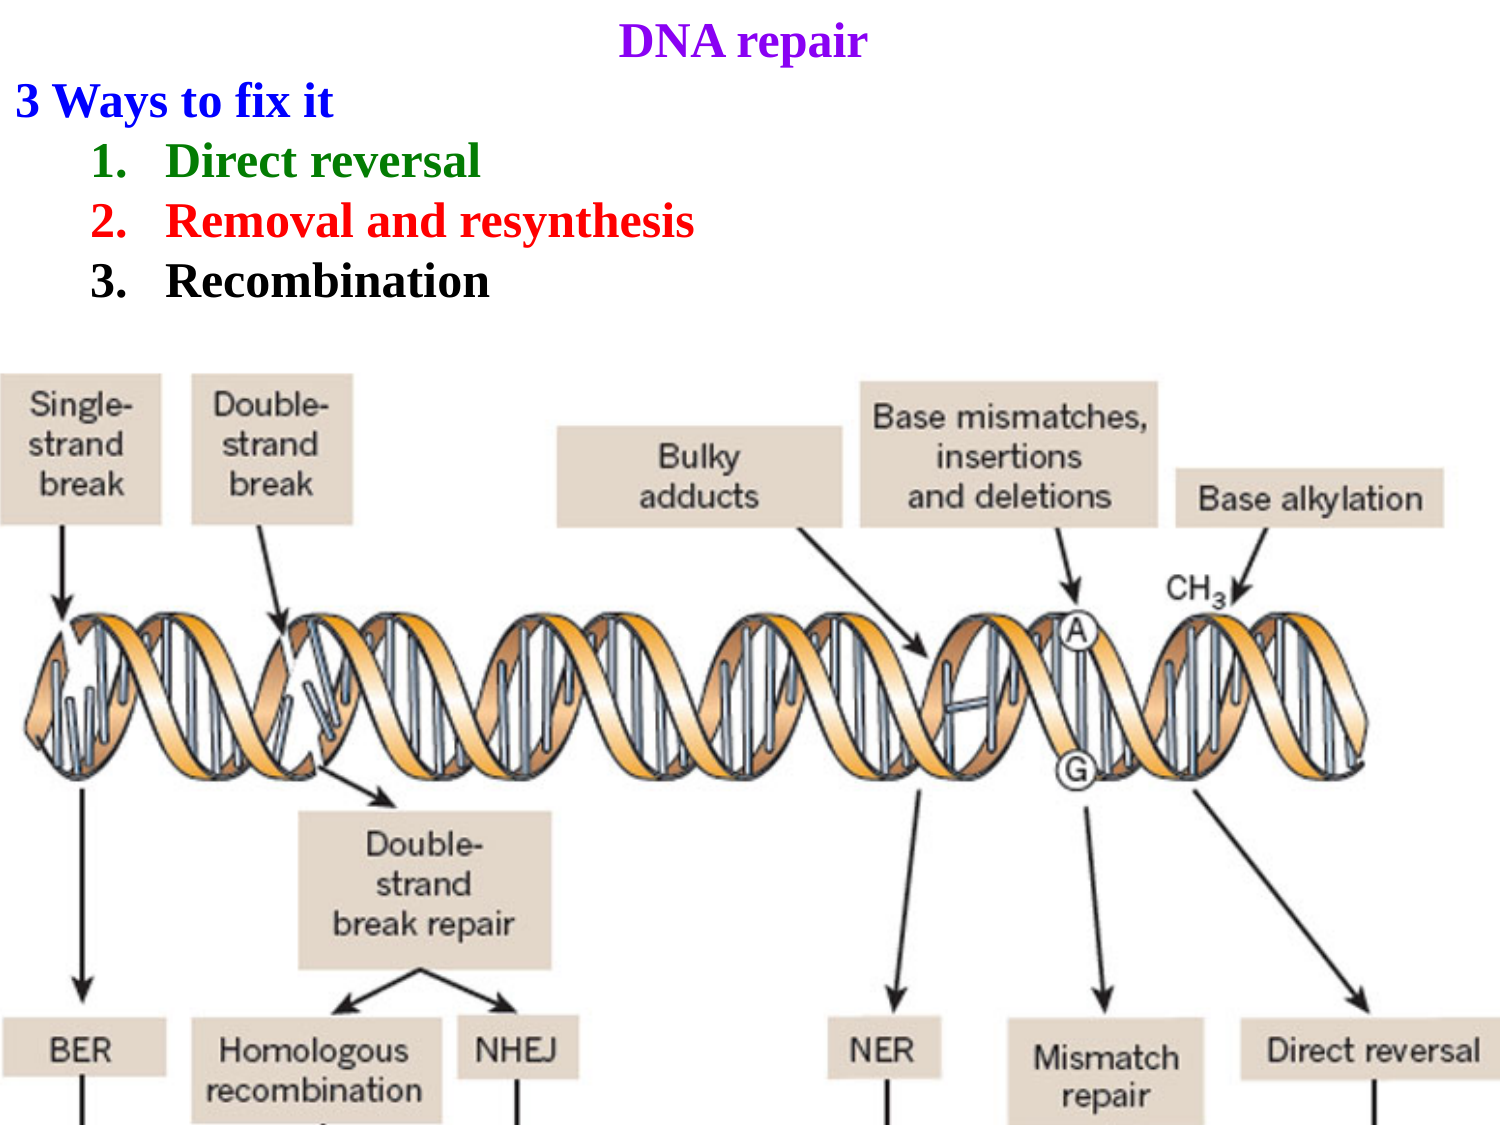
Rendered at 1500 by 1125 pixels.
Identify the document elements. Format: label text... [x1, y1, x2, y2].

picture [0, 312, 1500, 1125]
text_box DNA repair 3 Ways to fix it Direct reversal Removal and resynthesis Recombination [0, 0, 1488, 310]
